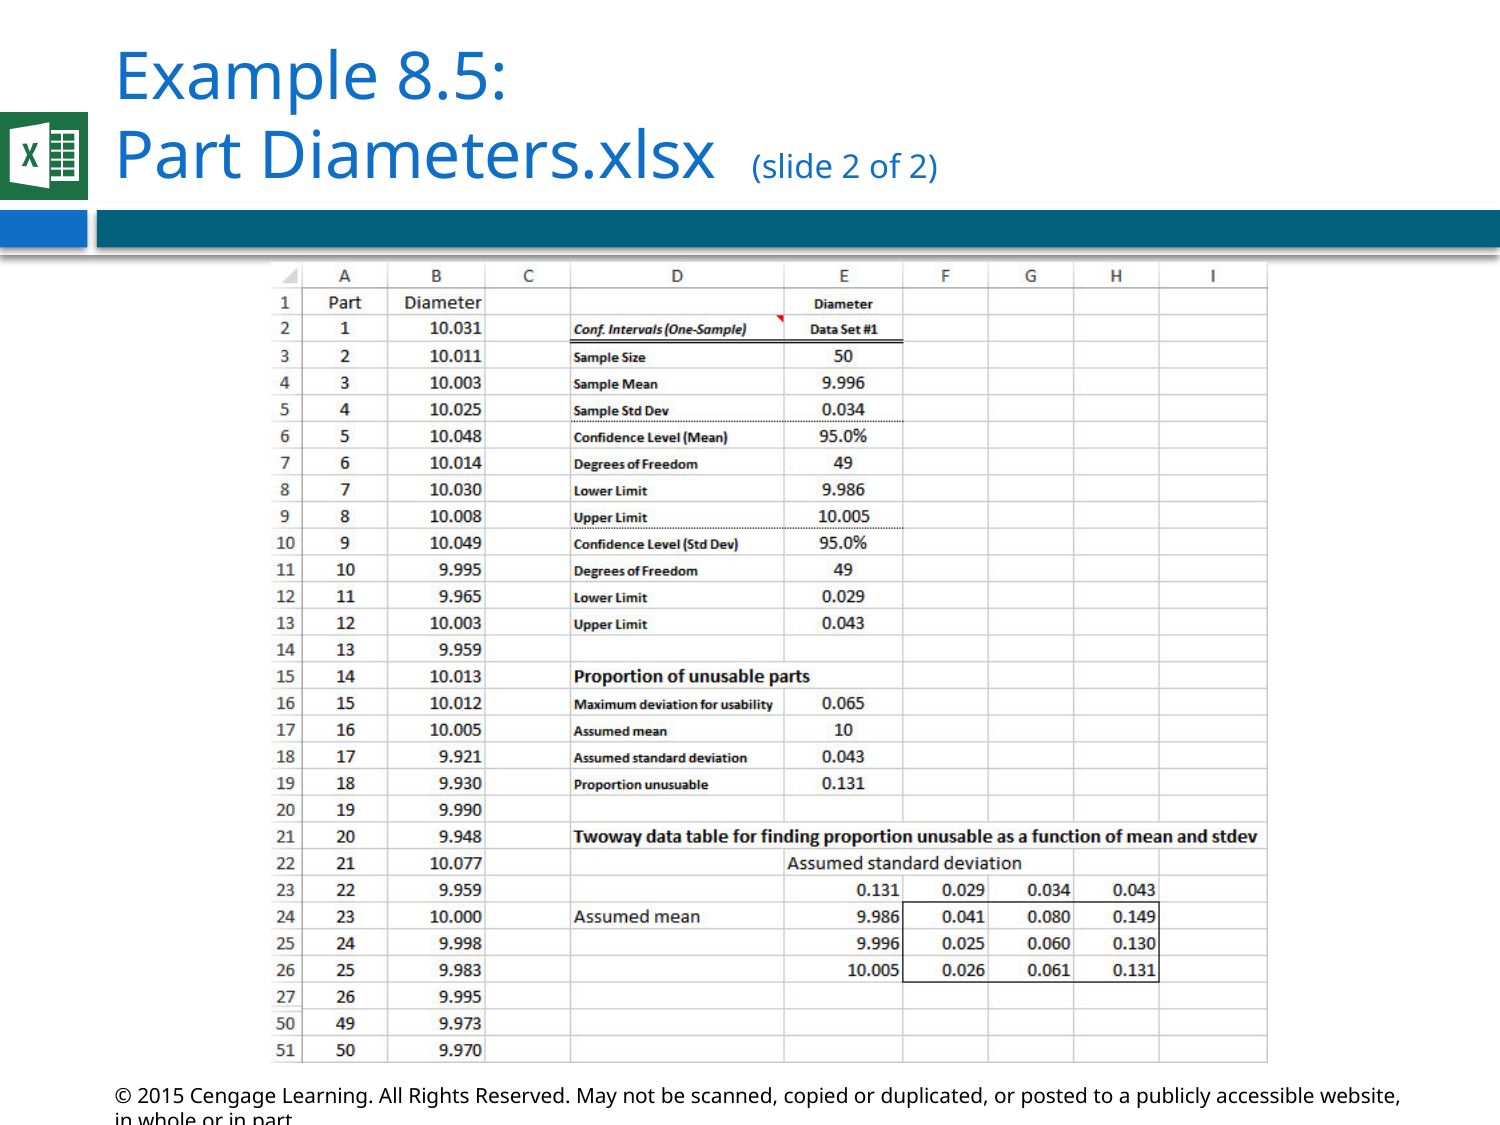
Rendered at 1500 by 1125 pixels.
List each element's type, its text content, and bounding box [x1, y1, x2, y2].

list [100, 262, 1439, 1063]
title Example 8.5: Part Diameters.xlsx (slide 2 of 2) [99, 24, 1438, 200]
picture [0, 112, 88, 200]
